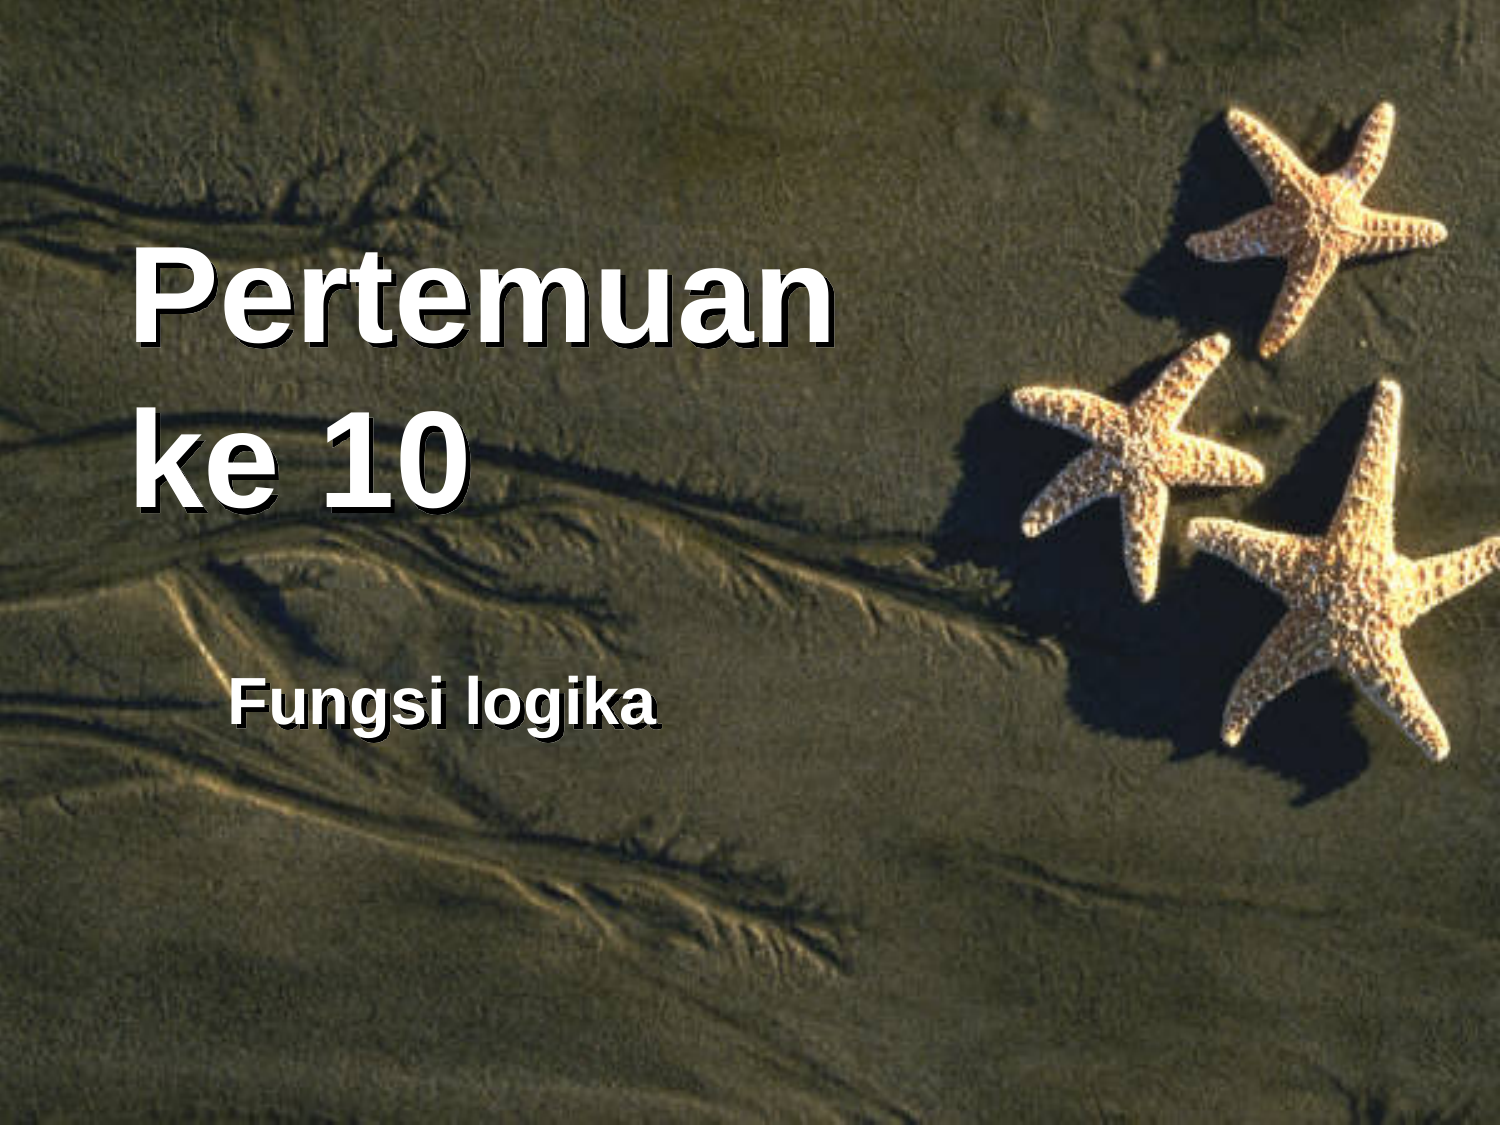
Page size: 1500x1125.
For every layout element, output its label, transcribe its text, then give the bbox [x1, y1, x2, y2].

subtitle Fungsi logika [212, 649, 1263, 963]
title Pertemuan ke 10 [112, 149, 1001, 591]
picture [0, 0, 1500, 1125]
